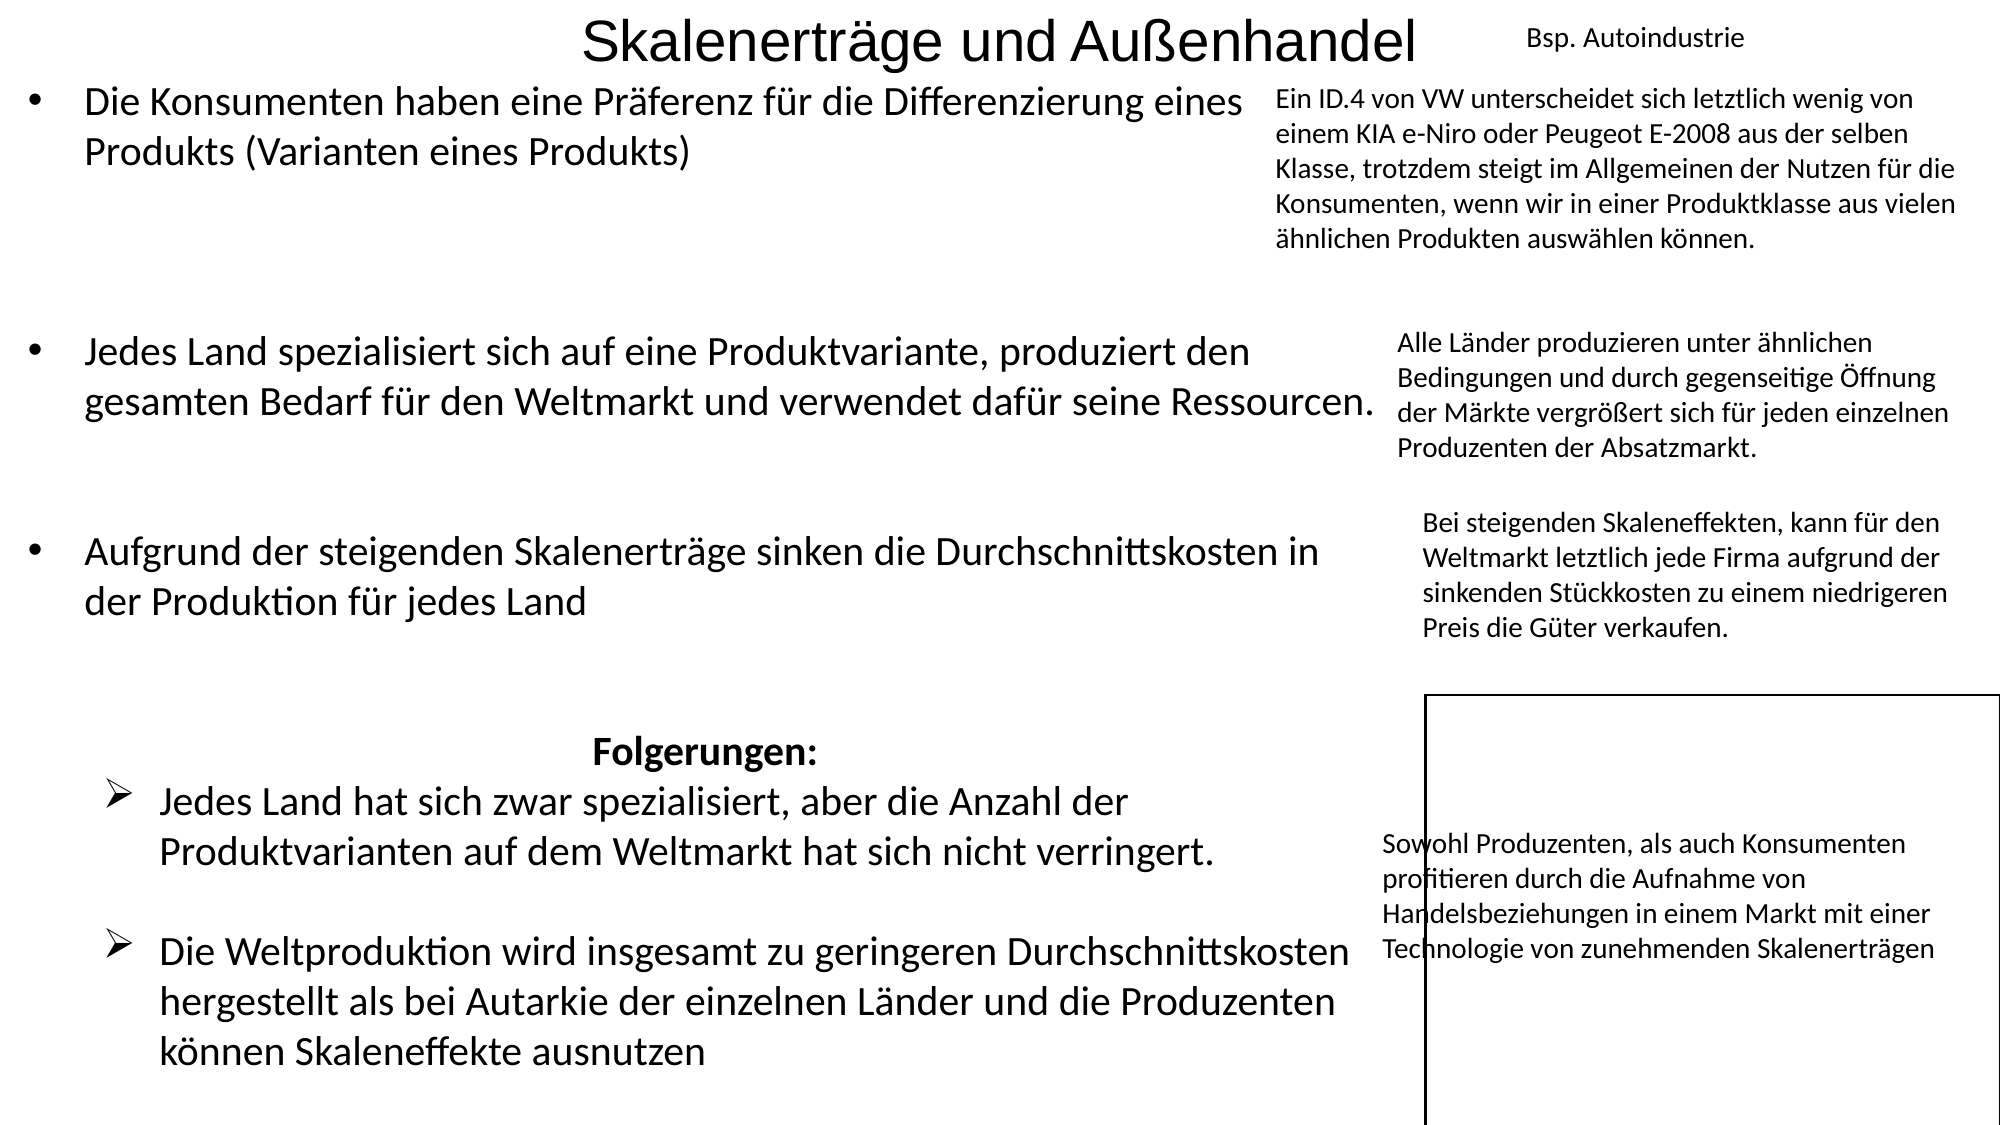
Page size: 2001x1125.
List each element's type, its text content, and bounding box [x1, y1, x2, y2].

text_box Die Konsumenten haben eine Präferenz für die Differenzierung eines Produkts (Varianten eines Produkts) Jedes Land spezialisiert sich auf eine Produktvariante, produziert den gesamten Bedarf für den Weltmarkt und verwendet dafür seine Ressourcen. Aufgrund der steigenden Skalenerträge sinken die Durchschnittskosten in der Produktion für jedes Land Folgerungen: Jedes Land hat sich zwar spezialisiert, aber die Anzahl der Produktvarianten auf dem Weltmarkt hat sich nicht verringert. Die Weltproduktion wird insgesamt zu geringeren Durchschnittskosten hergestellt als bei Autarkie der einzelnen Länder und die Produzenten können Skaleneffekte ausnutzen [13, 66, 1398, 1069]
text_box Ein ID.4 von VW unterscheidet sich letztlich wenig von einem KIA e-Niro oder Peugeot E-2008 aus der selben Klasse, trotzdem steigt im Allgemeinen der Nutzen für die Konsumenten, wenn wir in einer Produktklasse aus vielen ähnlichen Produkten auswählen können. [1260, 71, 1987, 275]
text_box Sowohl Produzenten, als auch Konsumenten profitieren durch die Aufnahme von Handelsbeziehungen in einem Markt mit einer Technologie von zunehmenden Skalenerträgen [1367, 816, 1424, 976]
text_box Alle Länder produzieren unter ähnlichen Bedingungen und durch gegenseitige Öffnung der Märkte vergrößert sich für jeden einzelnen Produzenten der Absatzmarkt. [1382, 316, 1971, 475]
text_box Skalenerträge und Außenhandel [249, 0, 1750, 71]
text_box Bei steigenden Skaleneffekten, kann für den Weltmarkt letztlich jede Firma aufgrund der sinkenden Stückkosten zu einem niedrigeren Preis die Güter verkaufen. [1407, 495, 1996, 655]
text_box [1424, 694, 2000, 1125]
text_box Bsp. Autoindustrie [1511, 10, 1956, 67]
